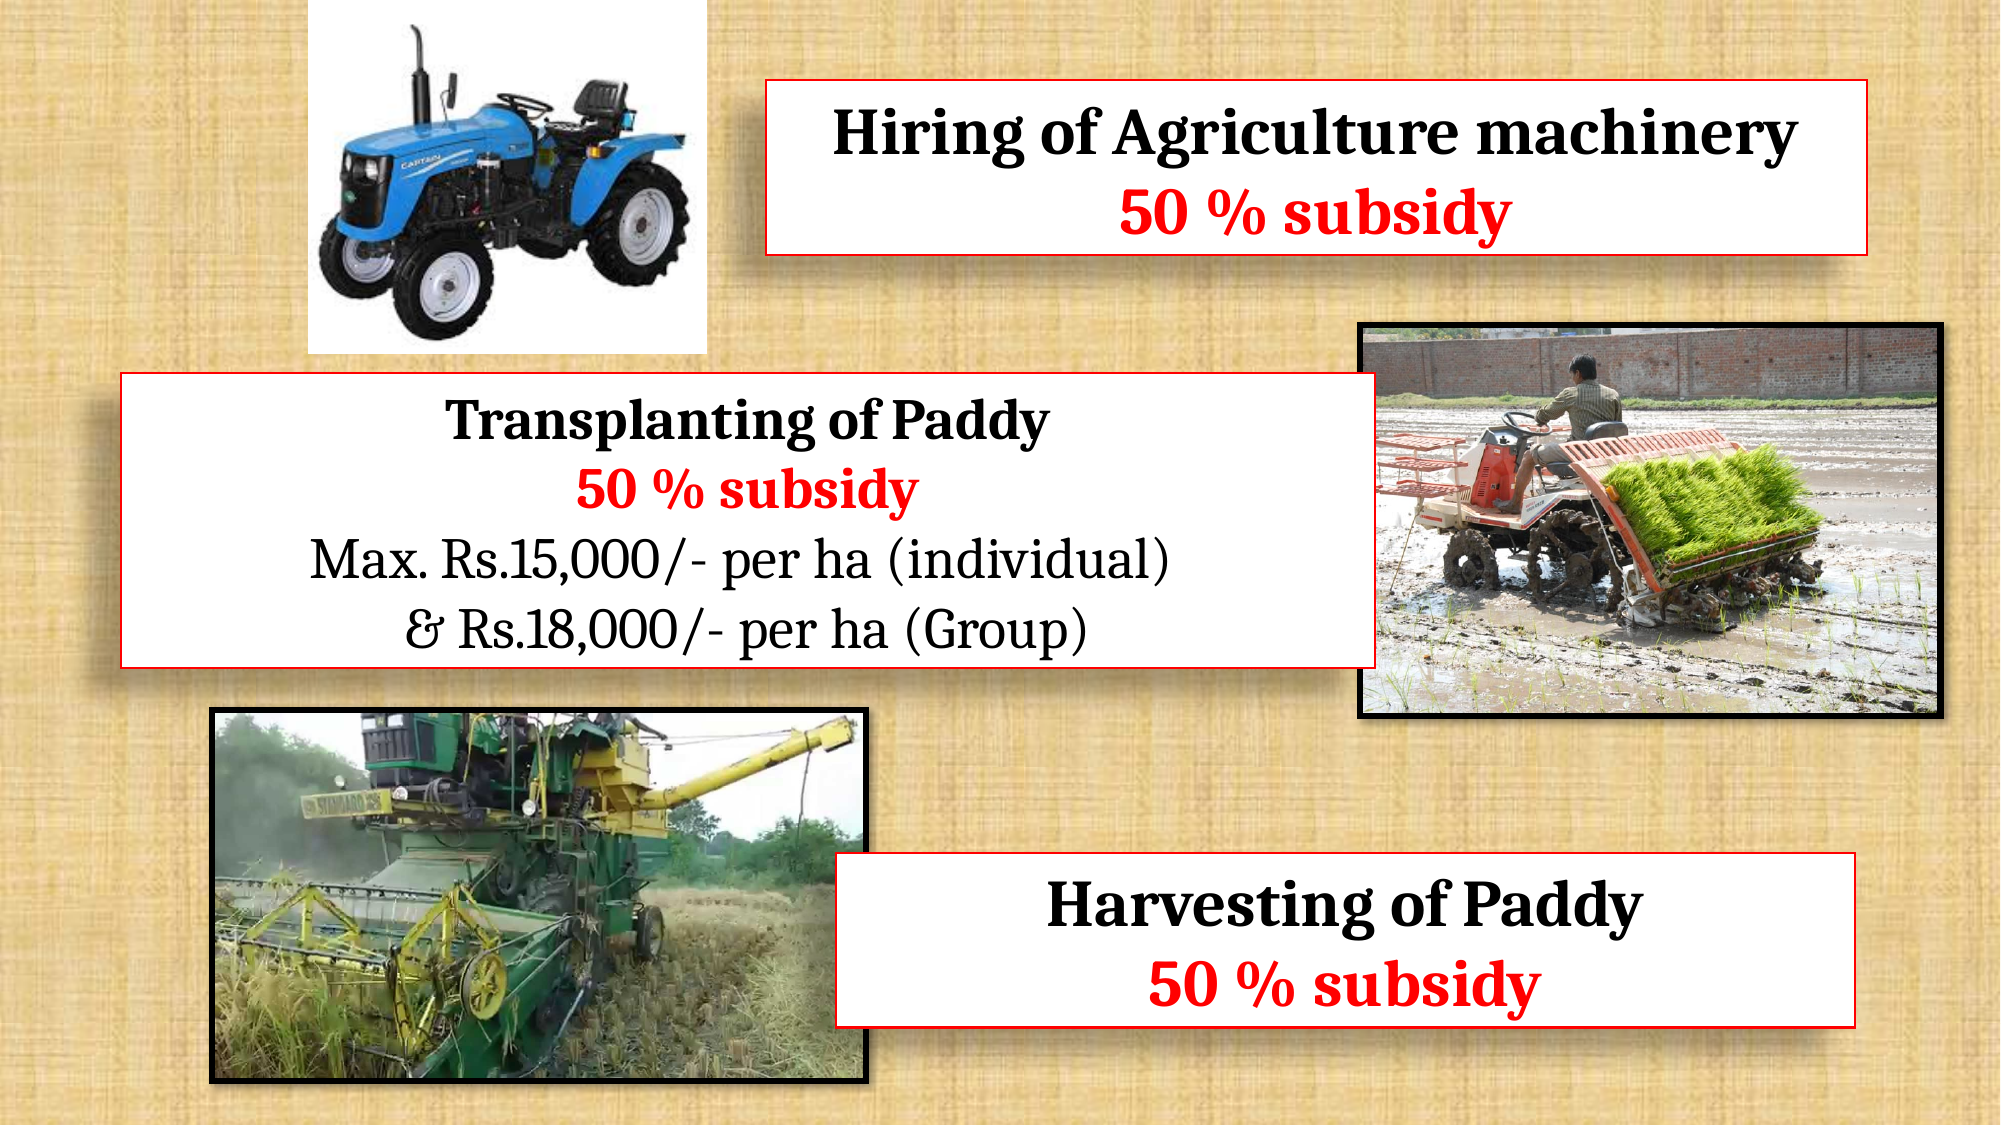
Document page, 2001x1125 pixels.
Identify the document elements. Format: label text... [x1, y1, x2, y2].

text_box Hiring of Agriculture machinery 50 % subsidy [765, 79, 1868, 256]
picture [0, 0, 2001, 1125]
text_box Transplanting of Paddy 50 % subsidy Max. Rs.15,000/- per ha (individual) & Rs.18,000/- per ha (Group) [120, 372, 1363, 669]
text_box Harvesting of Paddy 50 % subsidy [864, 852, 1856, 1029]
